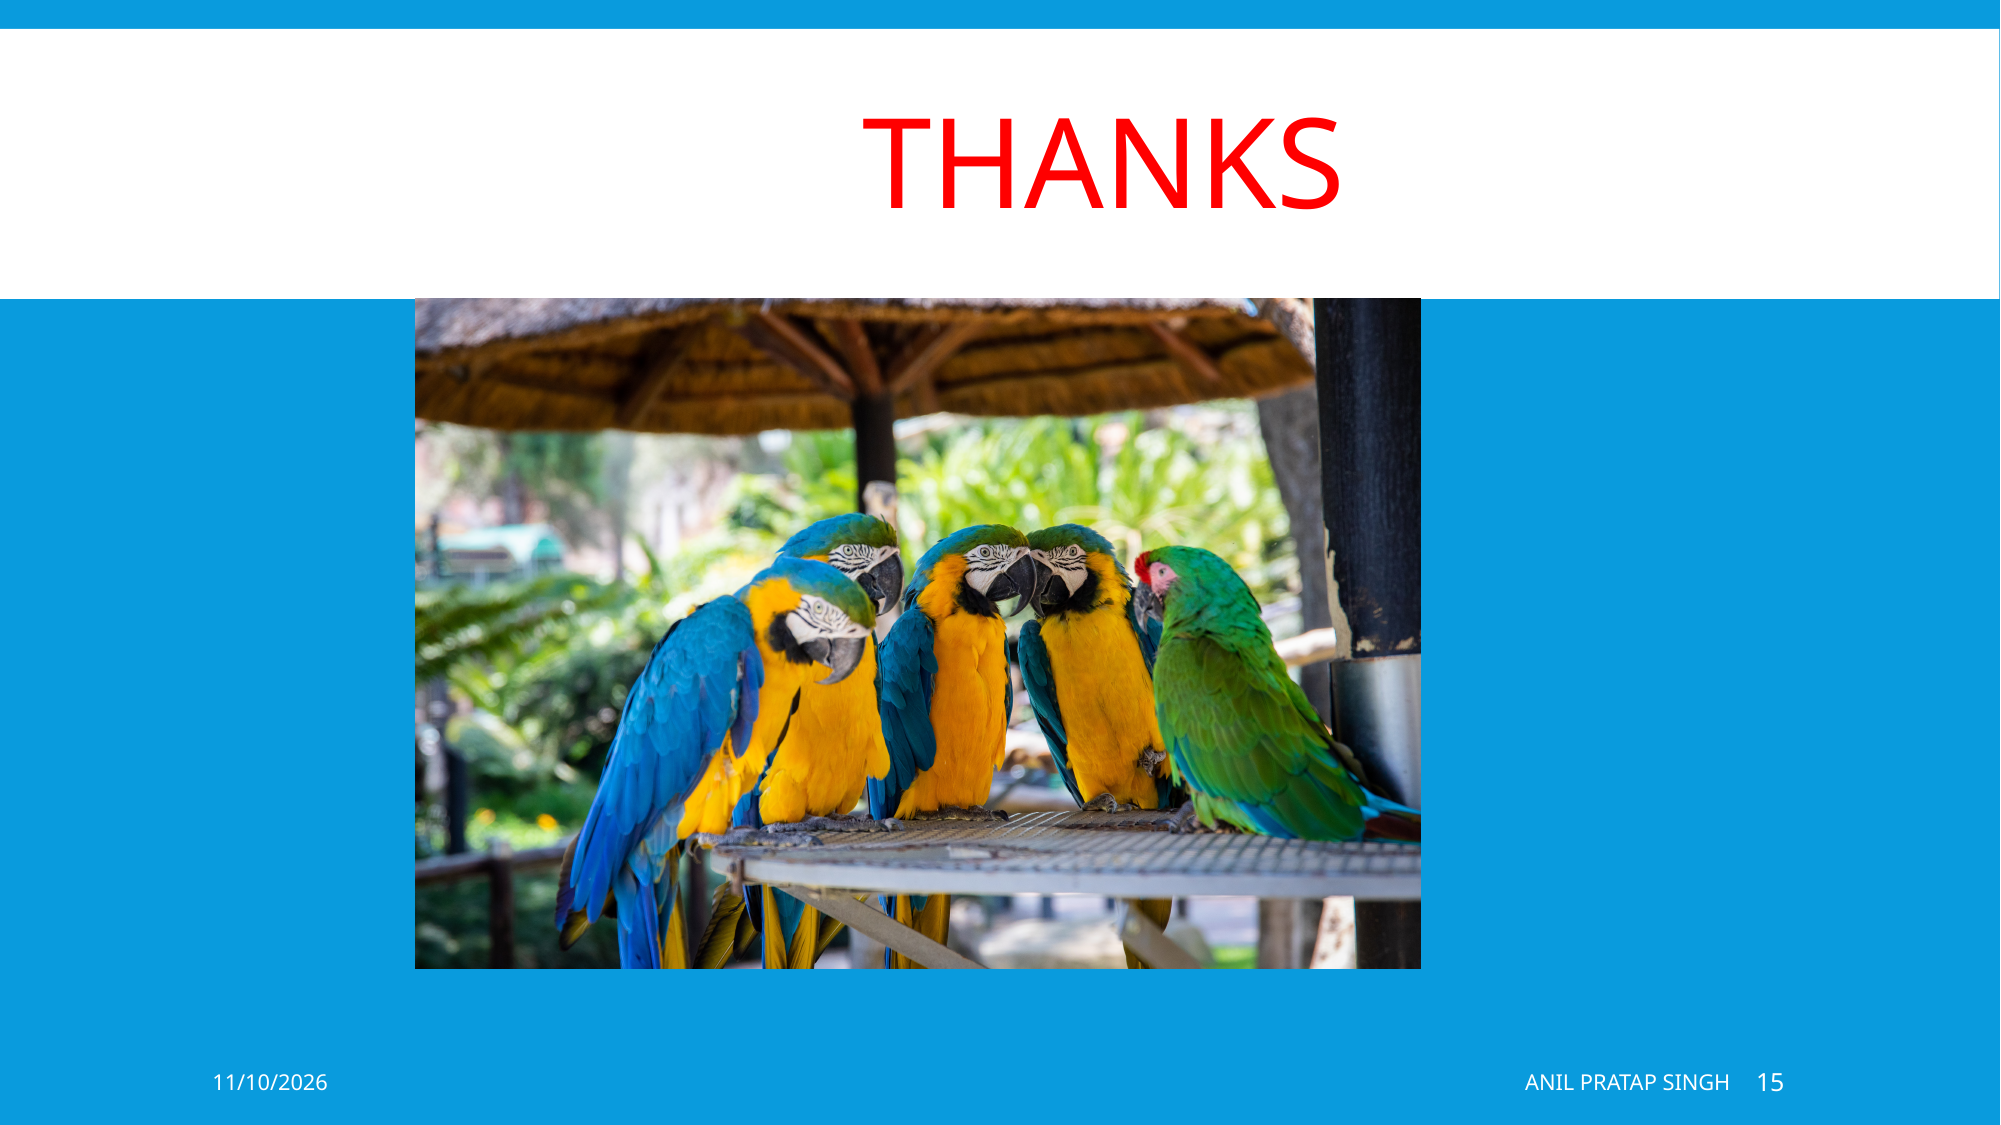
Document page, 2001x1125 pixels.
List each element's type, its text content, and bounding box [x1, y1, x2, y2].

slide_number 15 [1748, 1053, 1904, 1114]
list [415, 298, 1421, 970]
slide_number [197, 1053, 690, 1114]
footer ANIL PRATAP SINGH [918, 1053, 1746, 1114]
title THANKS [197, 46, 1803, 295]
